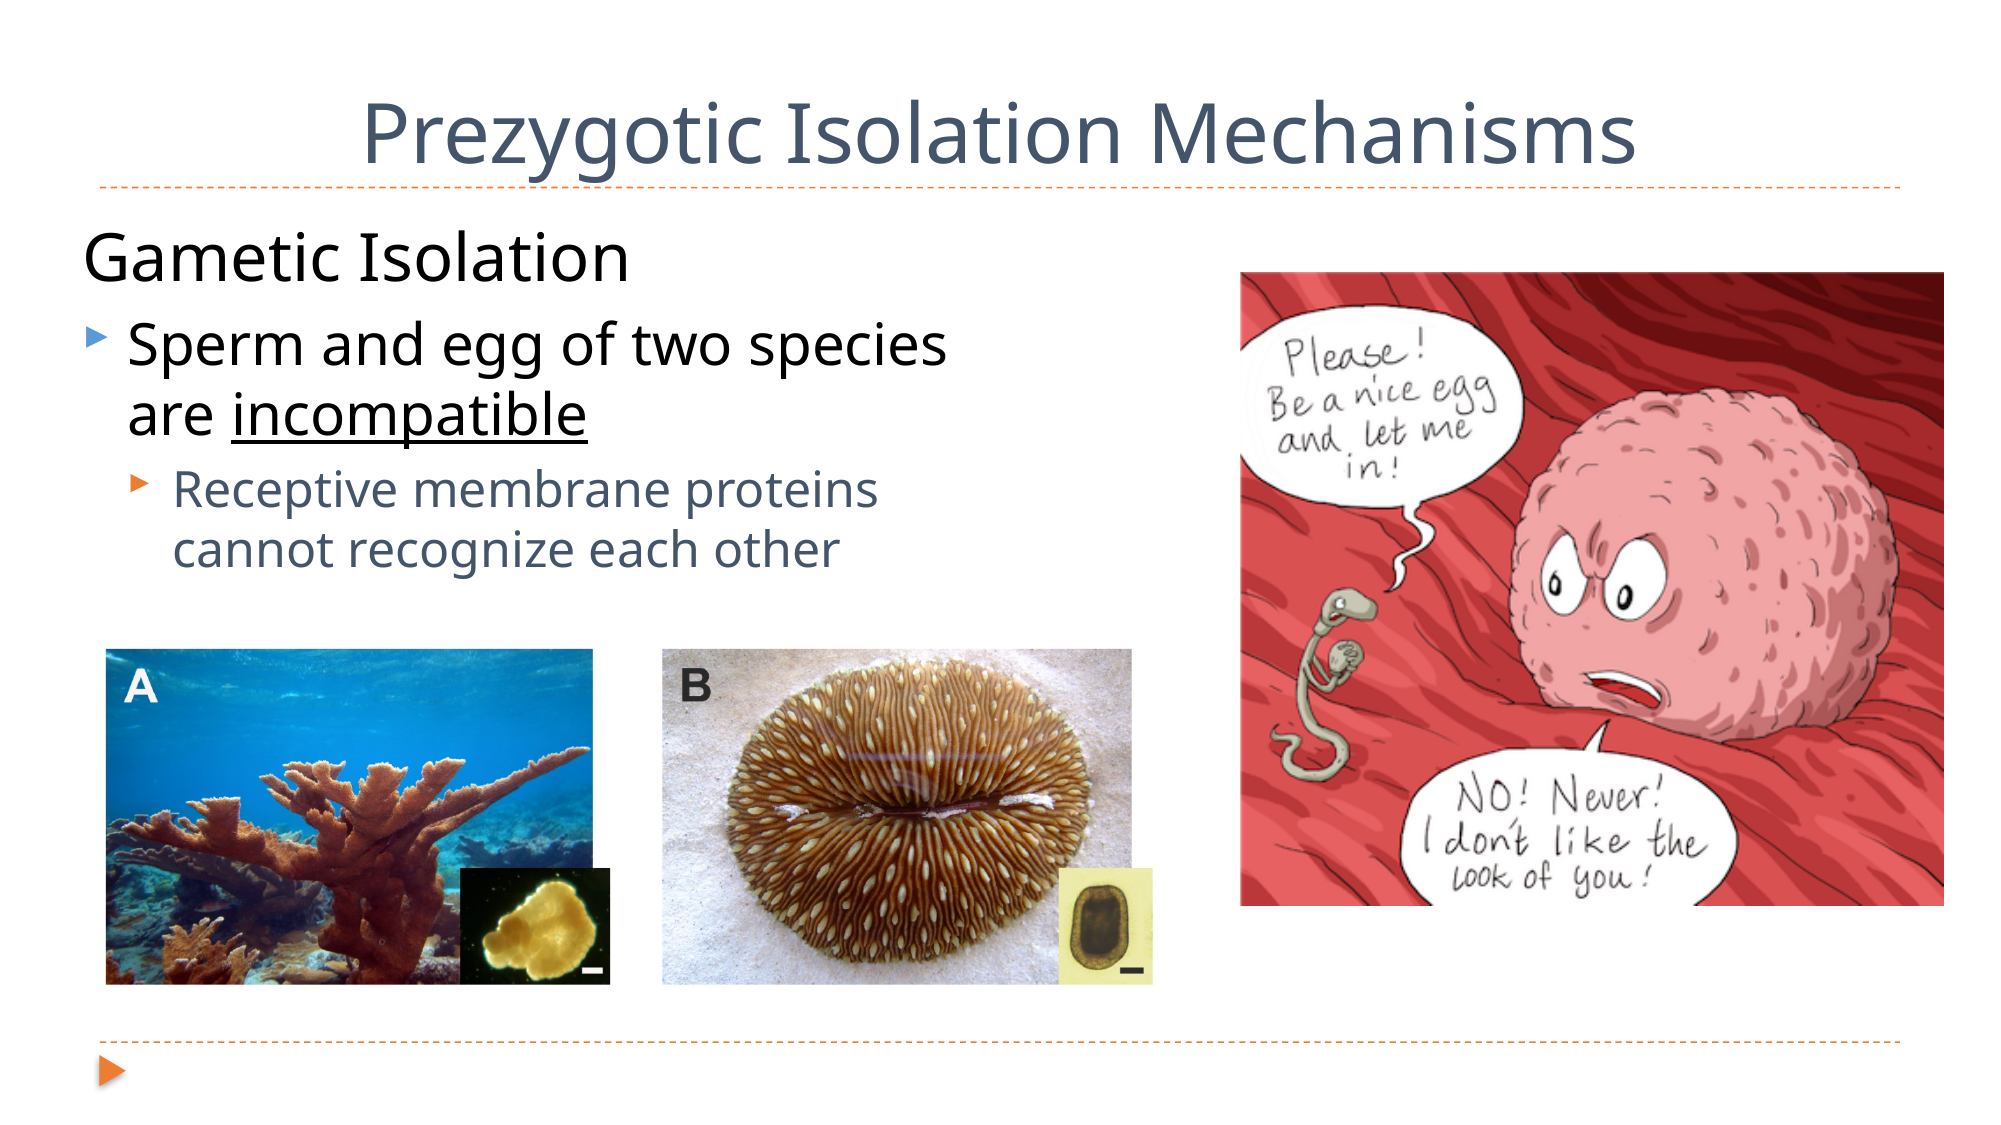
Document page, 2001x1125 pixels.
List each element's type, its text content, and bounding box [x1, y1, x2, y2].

title Prezygotic Isolation Mechanisms [99, 37, 1900, 188]
picture [99, 642, 1159, 991]
list Gametic Isolation Sperm and egg of two species are incompatible Receptive membrane proteins cannot recognize each other [67, 207, 1021, 971]
picture [1240, 272, 1944, 906]
